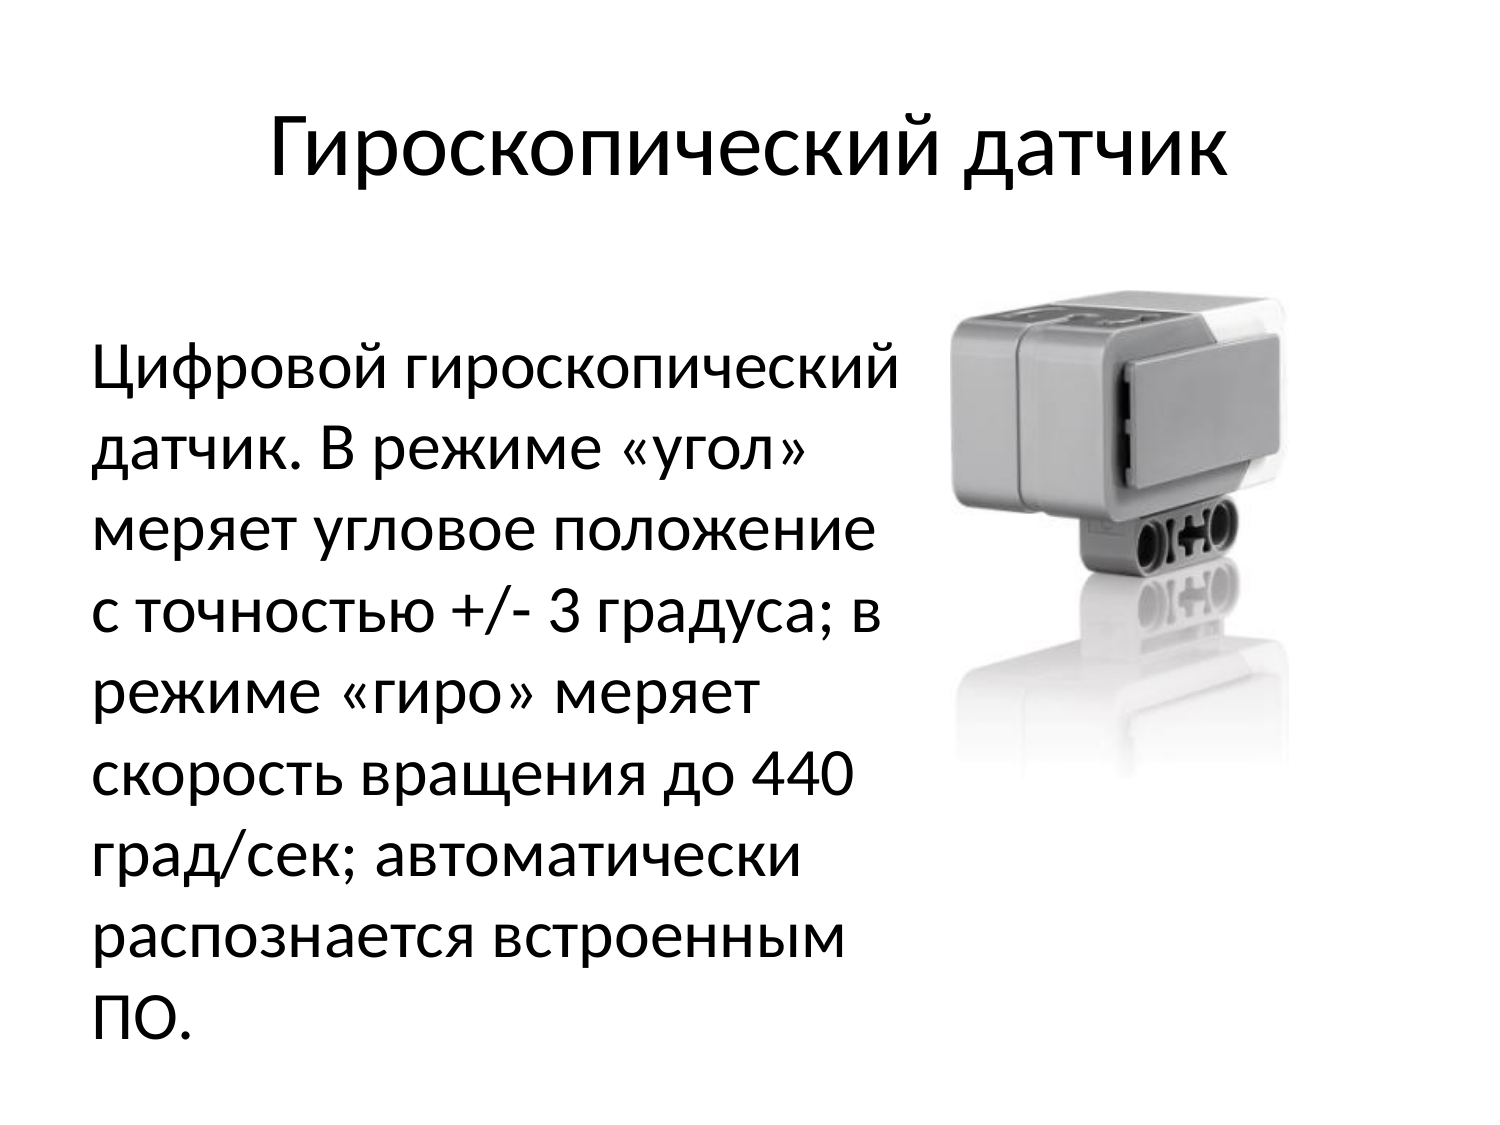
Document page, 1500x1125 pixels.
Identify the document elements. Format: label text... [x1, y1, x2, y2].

title Гироскопический датчик [75, 45, 1425, 233]
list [950, 290, 1289, 792]
text_box Цифровой гироскопический датчик. В режиме «угол» меряет угловое положение с точностью +/- 3 градуса; в режиме «гиро» меряет скорость вращения до 440 град/сек; автоматически распознается встроенным ПО. [76, 278, 928, 1094]
